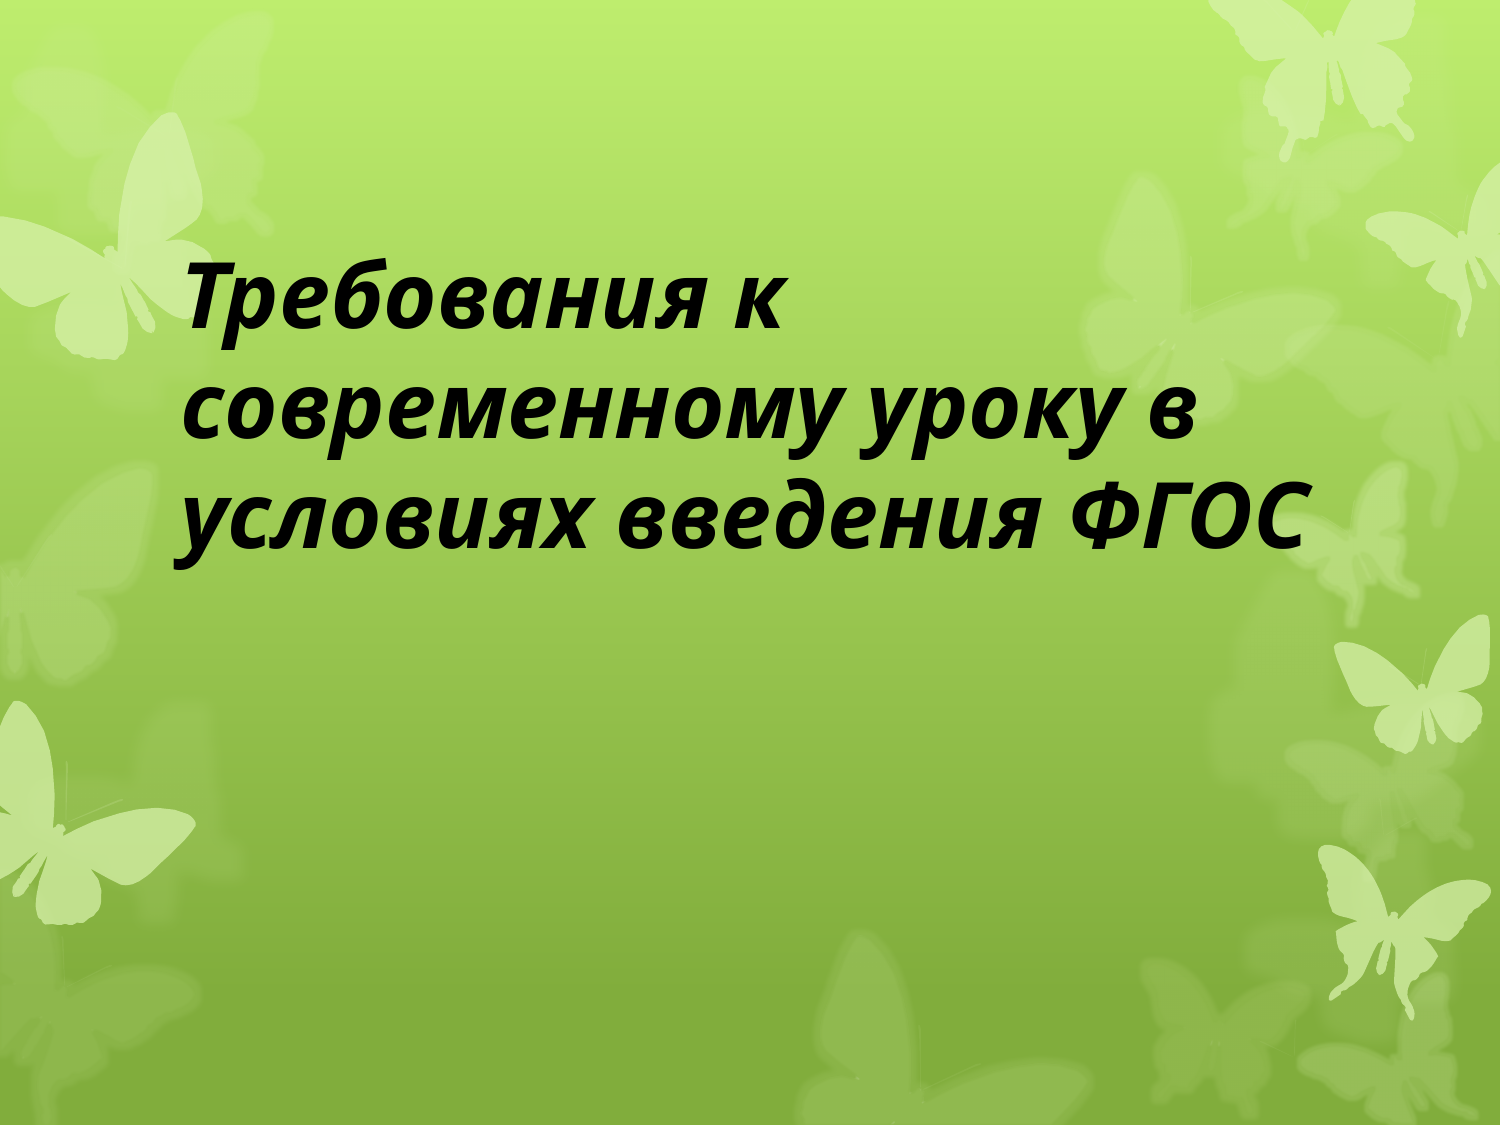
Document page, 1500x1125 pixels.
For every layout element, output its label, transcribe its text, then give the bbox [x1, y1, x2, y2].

title Требования к современному уроку в условиях введения ФГОС [165, 196, 1334, 575]
